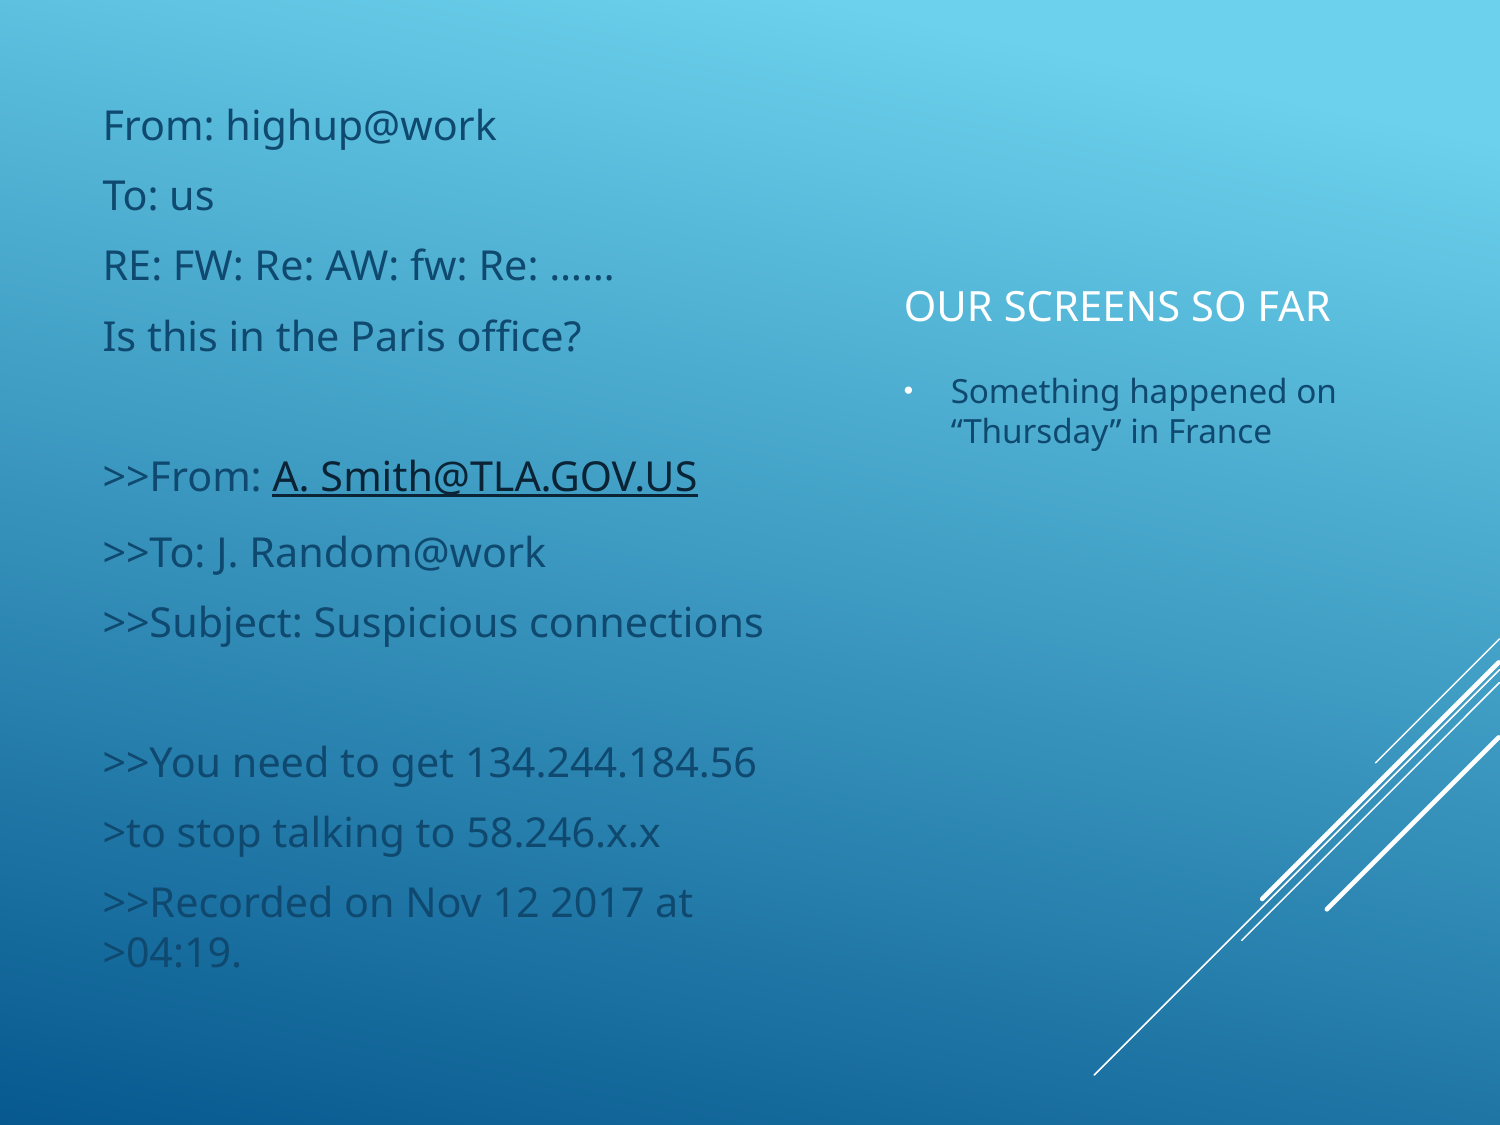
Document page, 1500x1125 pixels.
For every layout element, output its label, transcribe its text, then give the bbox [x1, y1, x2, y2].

list From: highup@work To: us RE: FW: Re: AW: fw: Re: …… Is this in the Paris office? >>From: A. Smith@TLA.GOV.US >>To: J. Random@work >>Subject: Suspicious connections >>You need to get 134.244.184.56 >to stop talking to 58.246.x.x >>Recorded on Nov 12 2017 at >04:19. [87, 87, 816, 988]
list Something happened on “Thursday” in France [888, 362, 1414, 706]
title Our screens so far [888, 87, 1414, 338]
